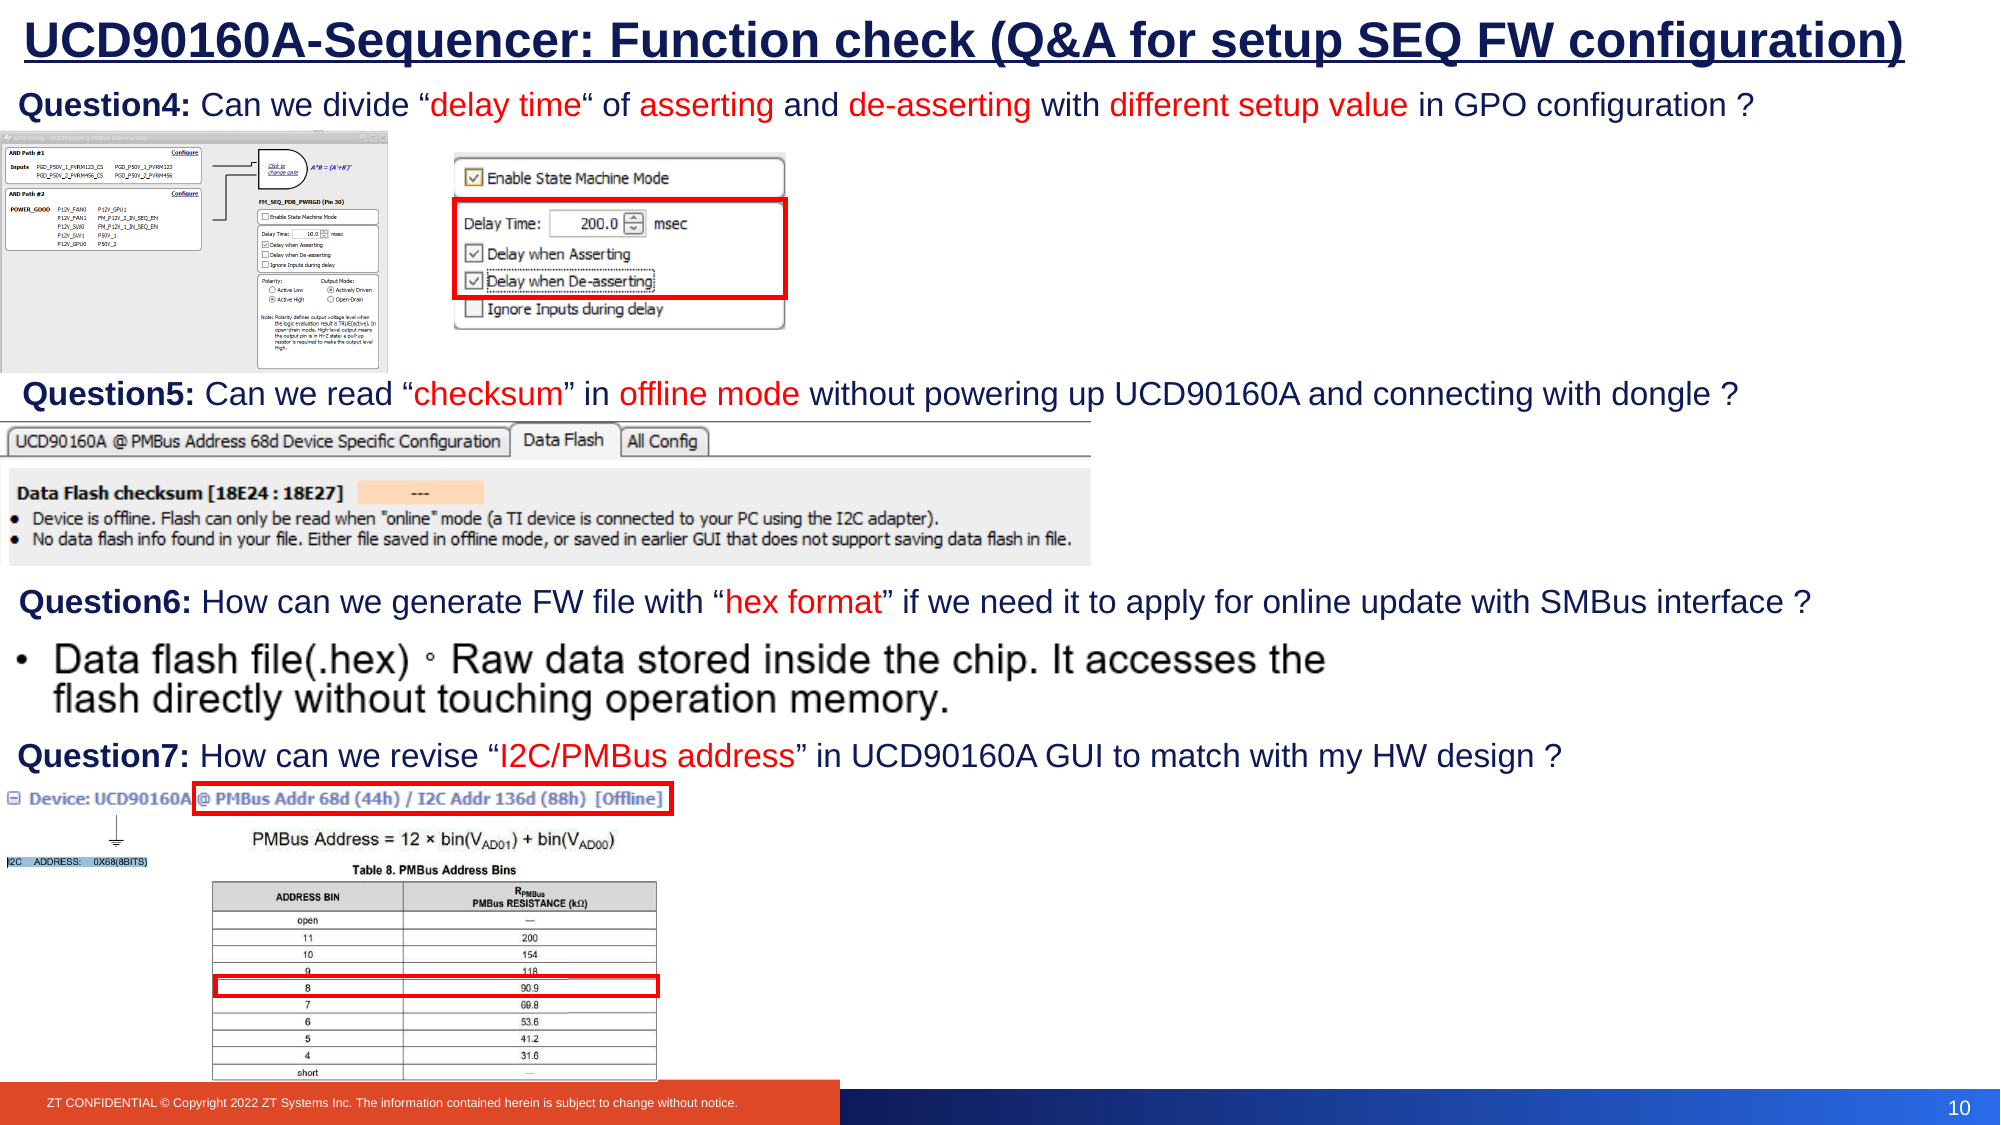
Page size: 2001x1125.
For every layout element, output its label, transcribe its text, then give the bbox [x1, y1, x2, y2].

picture [0, 421, 1091, 566]
text_box UCD90160A-Sequencer: Function check (Q&A for setup SEQ FW configuration) [9, 0, 1921, 75]
text_box Question5: Can we read “checksum” in offline mode without powering up UCD90160A and connecting with dongle ? [7, 364, 1756, 420]
picture [0, 784, 672, 814]
slide_number 10 [1535, 1097, 1986, 1118]
picture [454, 152, 786, 330]
picture [0, 628, 1332, 728]
picture [0, 130, 389, 373]
picture [0, 815, 659, 1082]
text_box Question7: How can we revise “I2C/PMBus address” in UCD90160A GUI to match with my HW design ? [2, 726, 1579, 782]
text_box Question6: How can we generate FW file with “hex format” if we need it to apply for online update with SMBus interface ? [4, 572, 1829, 628]
text_box Question4: Can we divide “delay time“ of asserting and de-asserting with different setup value in GPO configuration ? [3, 75, 1771, 131]
